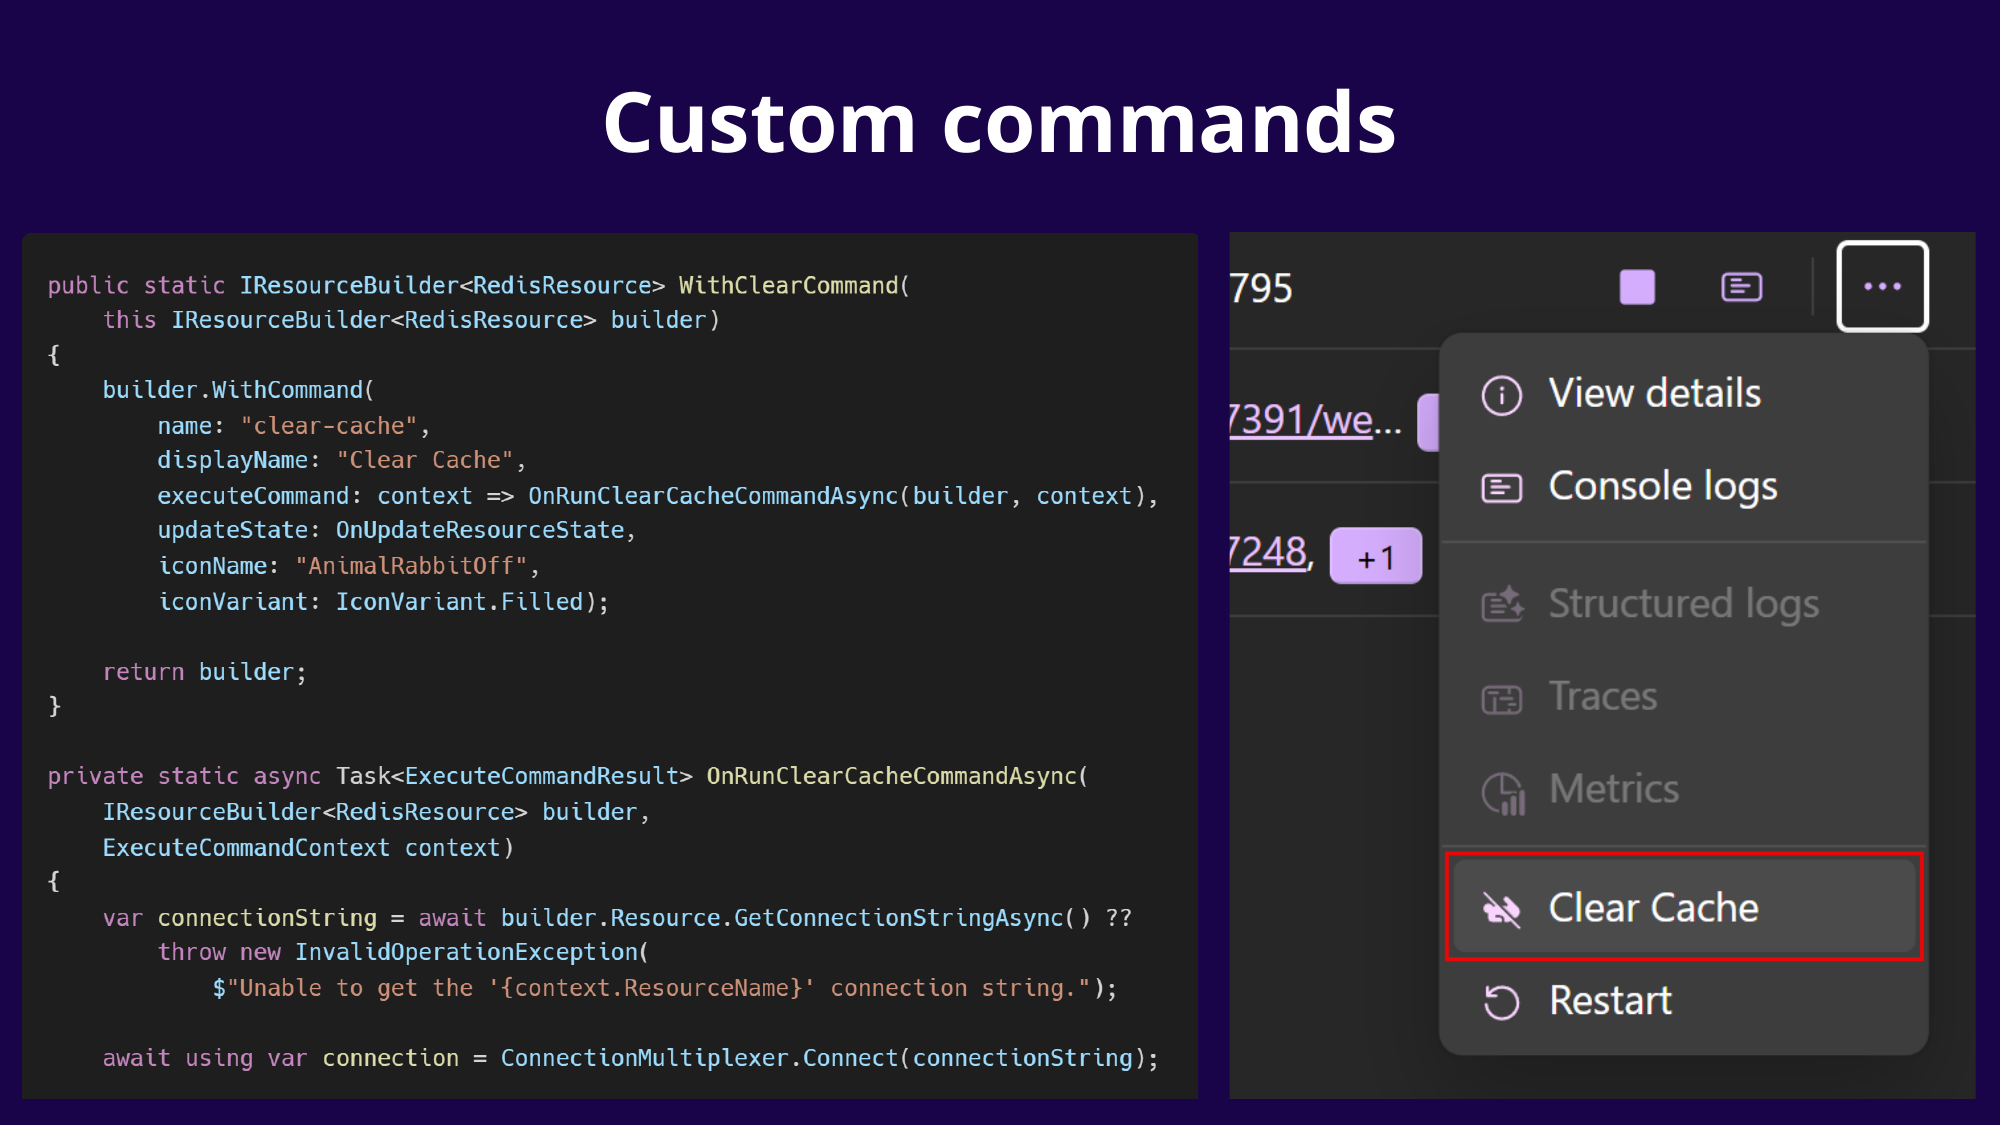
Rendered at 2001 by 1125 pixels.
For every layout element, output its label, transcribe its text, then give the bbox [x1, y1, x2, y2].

title Custom commands [96, 69, 1904, 171]
picture [1229, 231, 1976, 1099]
picture [20, 231, 1199, 1099]
